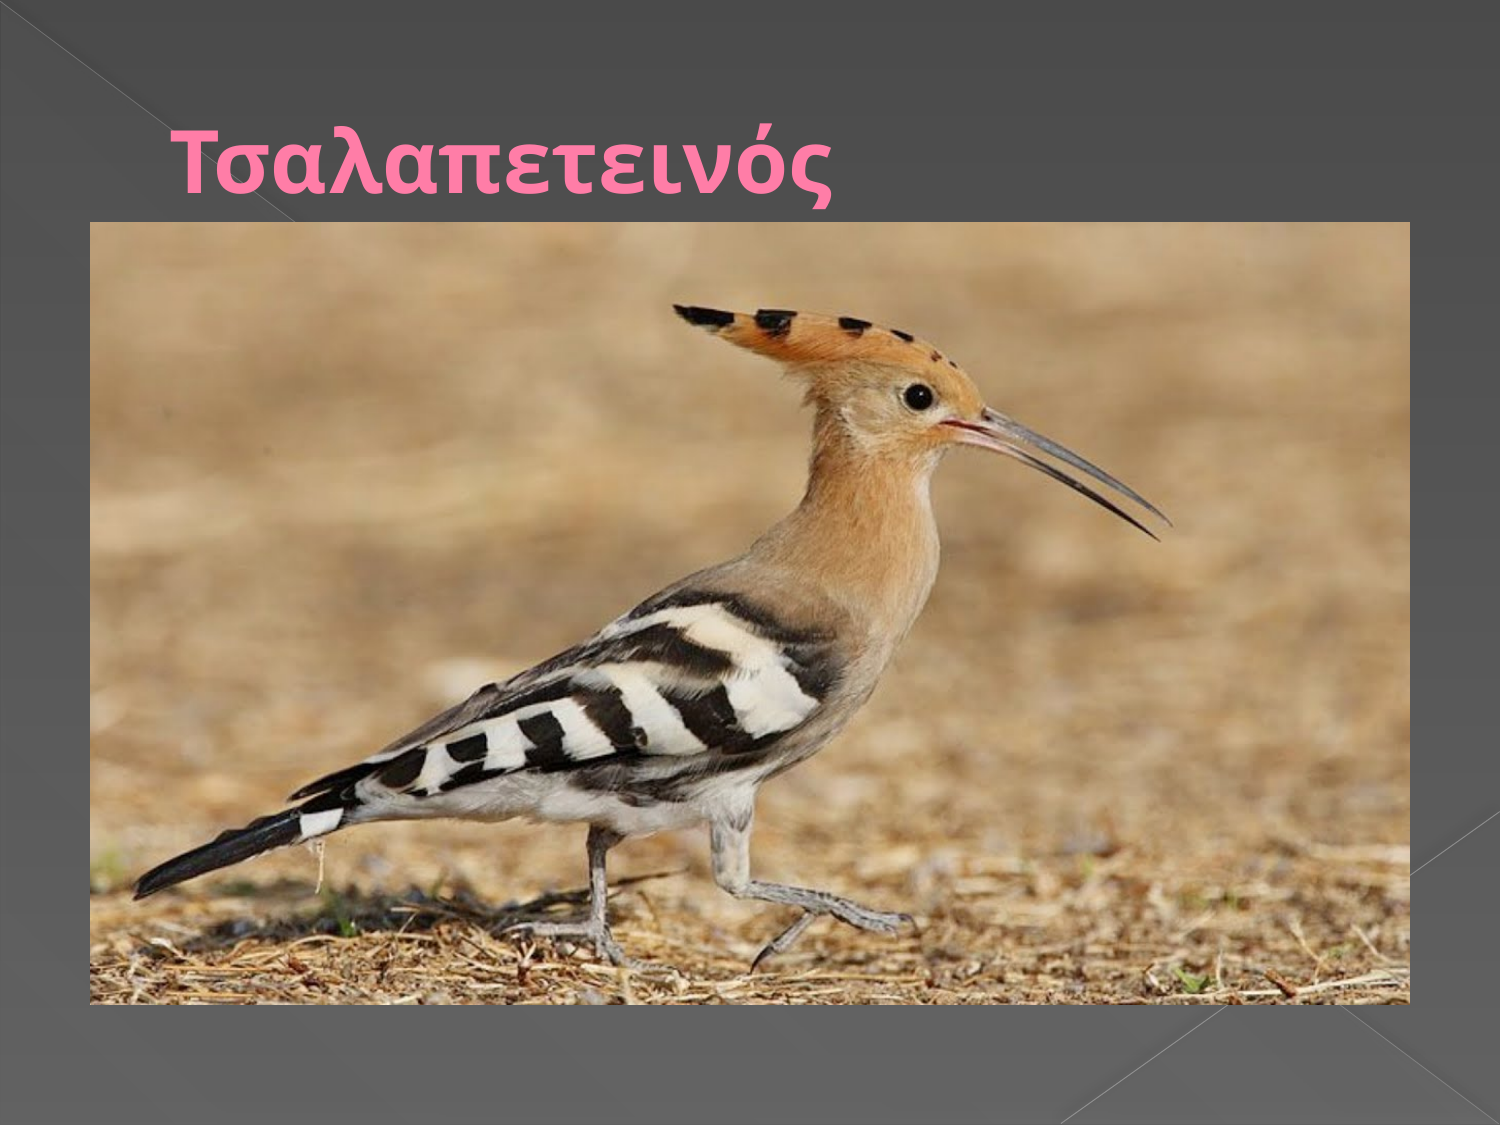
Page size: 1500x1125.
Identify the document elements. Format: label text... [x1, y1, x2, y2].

title Τσαλαπετεινός [75, 43, 1425, 274]
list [89, 222, 1411, 1006]
